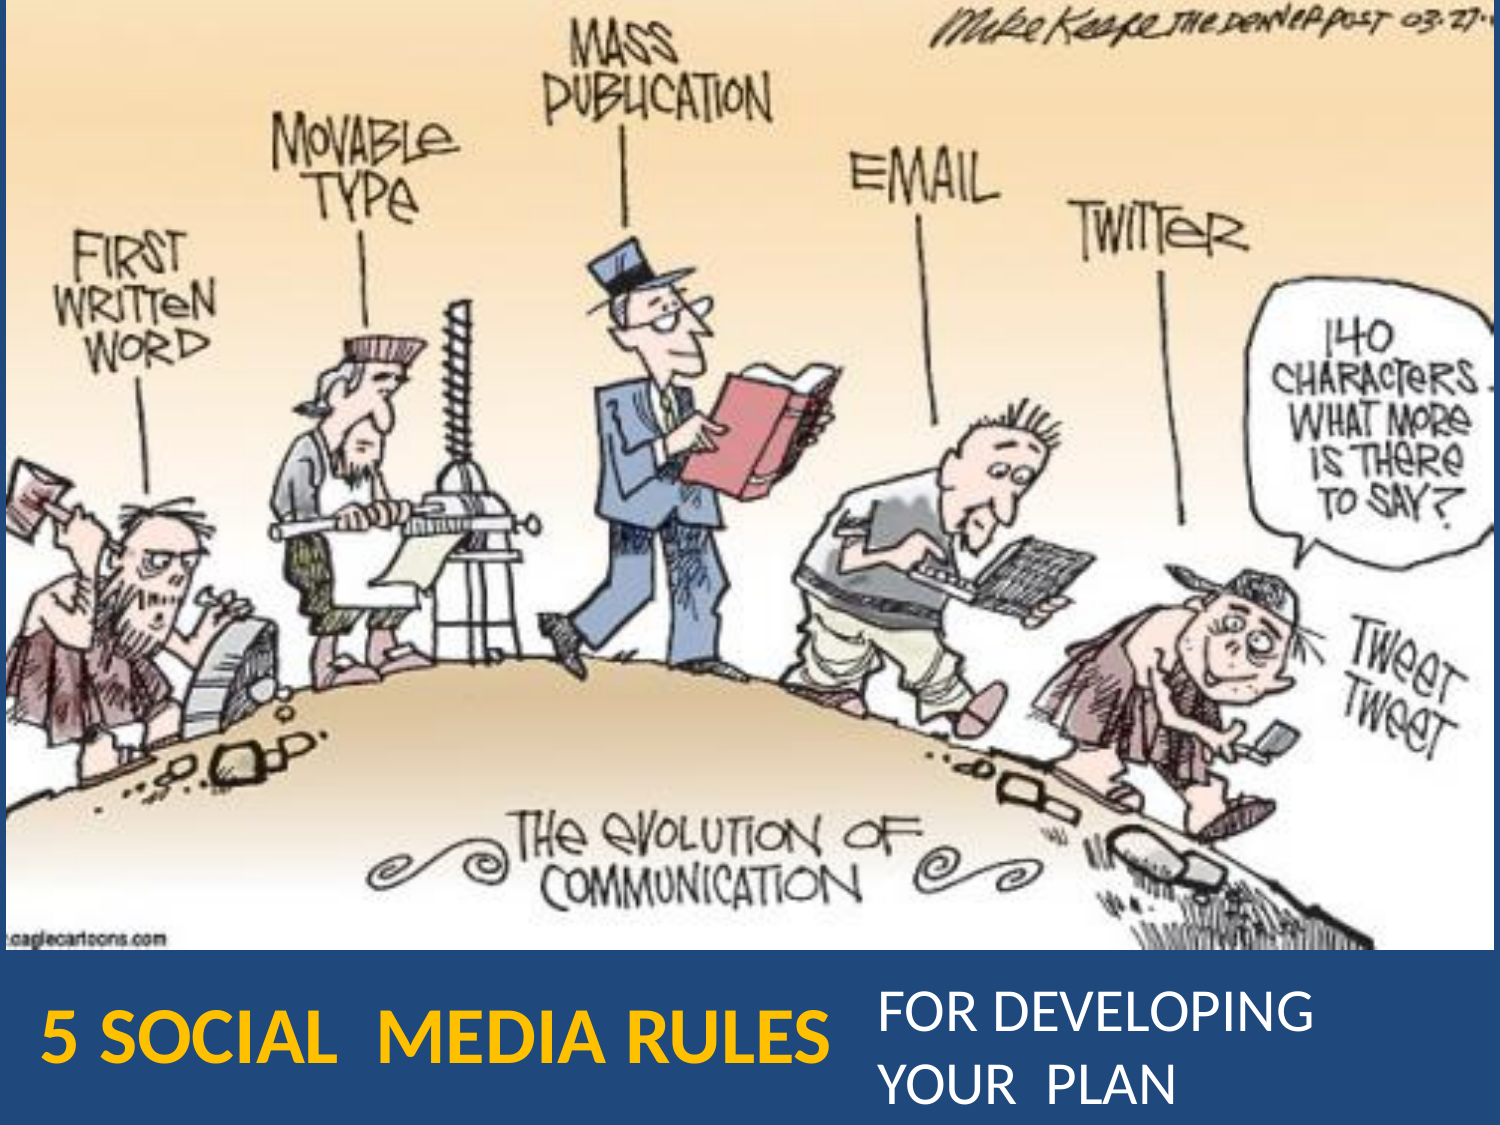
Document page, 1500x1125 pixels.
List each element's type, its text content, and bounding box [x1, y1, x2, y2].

picture [6, 0, 1494, 951]
text_box 5 SOCIAL MEDIA RULES [24, 974, 862, 1113]
text_box For developing your plan [862, 962, 1425, 1125]
